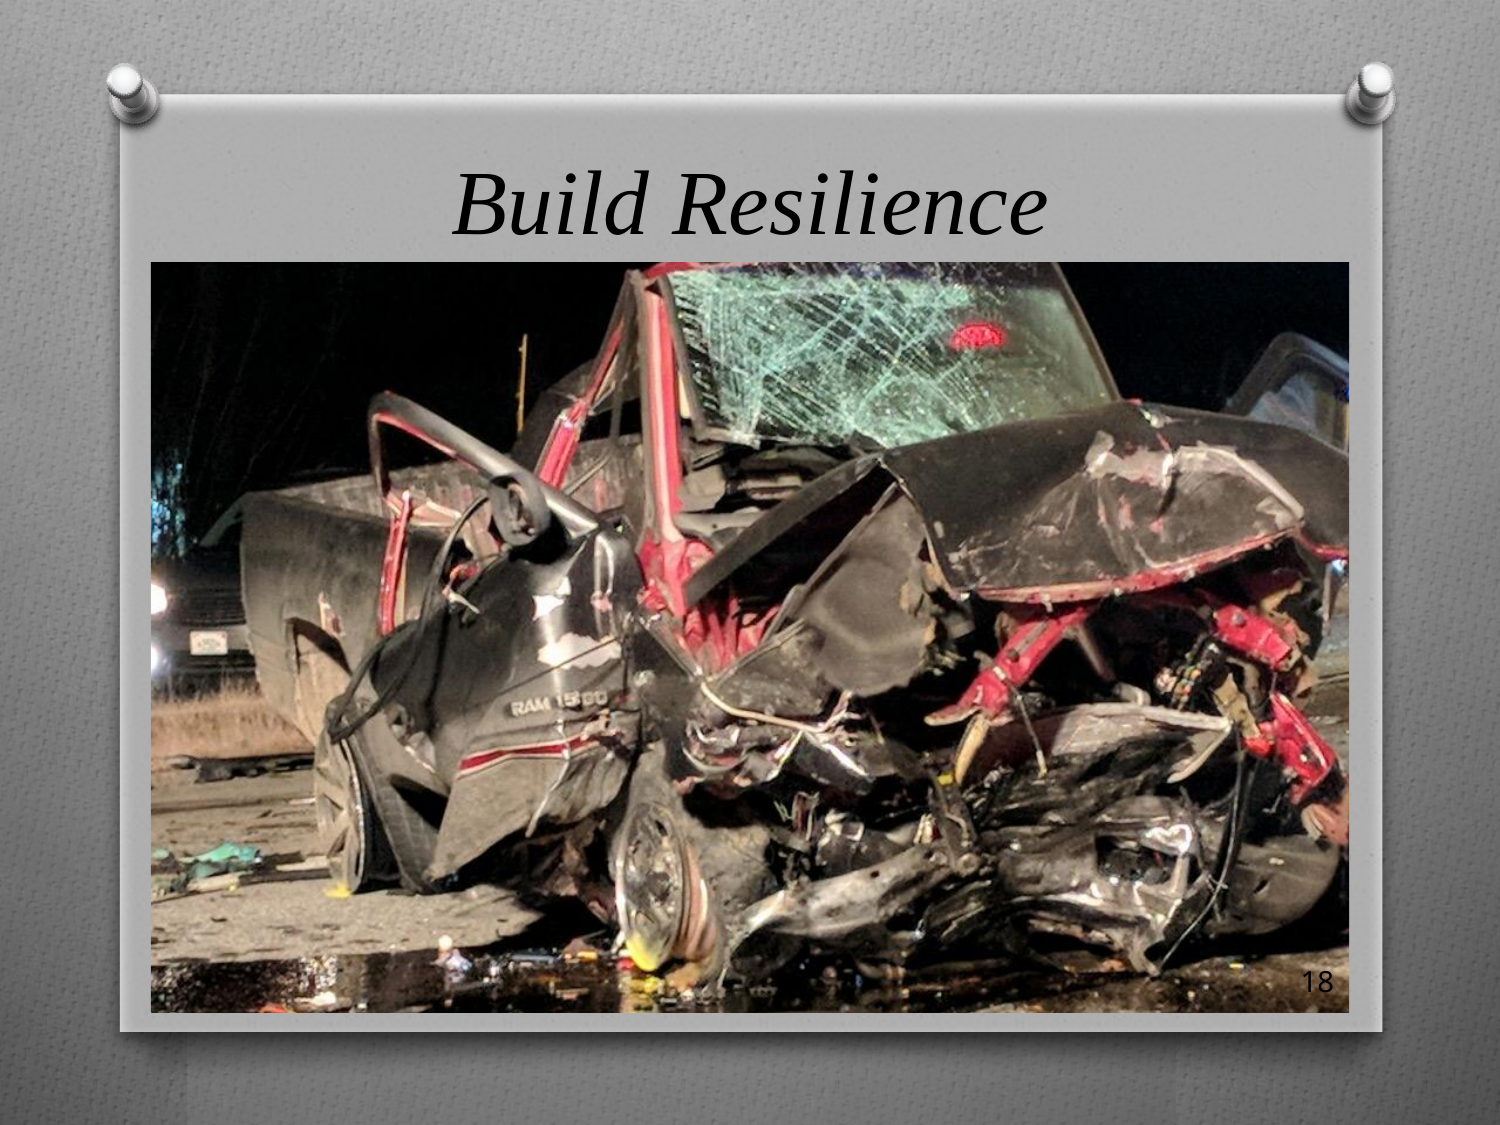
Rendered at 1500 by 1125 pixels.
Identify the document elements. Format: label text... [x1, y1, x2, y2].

title Build Resilience [179, 134, 1323, 262]
picture [75, 29, 198, 153]
picture [1317, 35, 1439, 156]
picture [150, 262, 1350, 1014]
